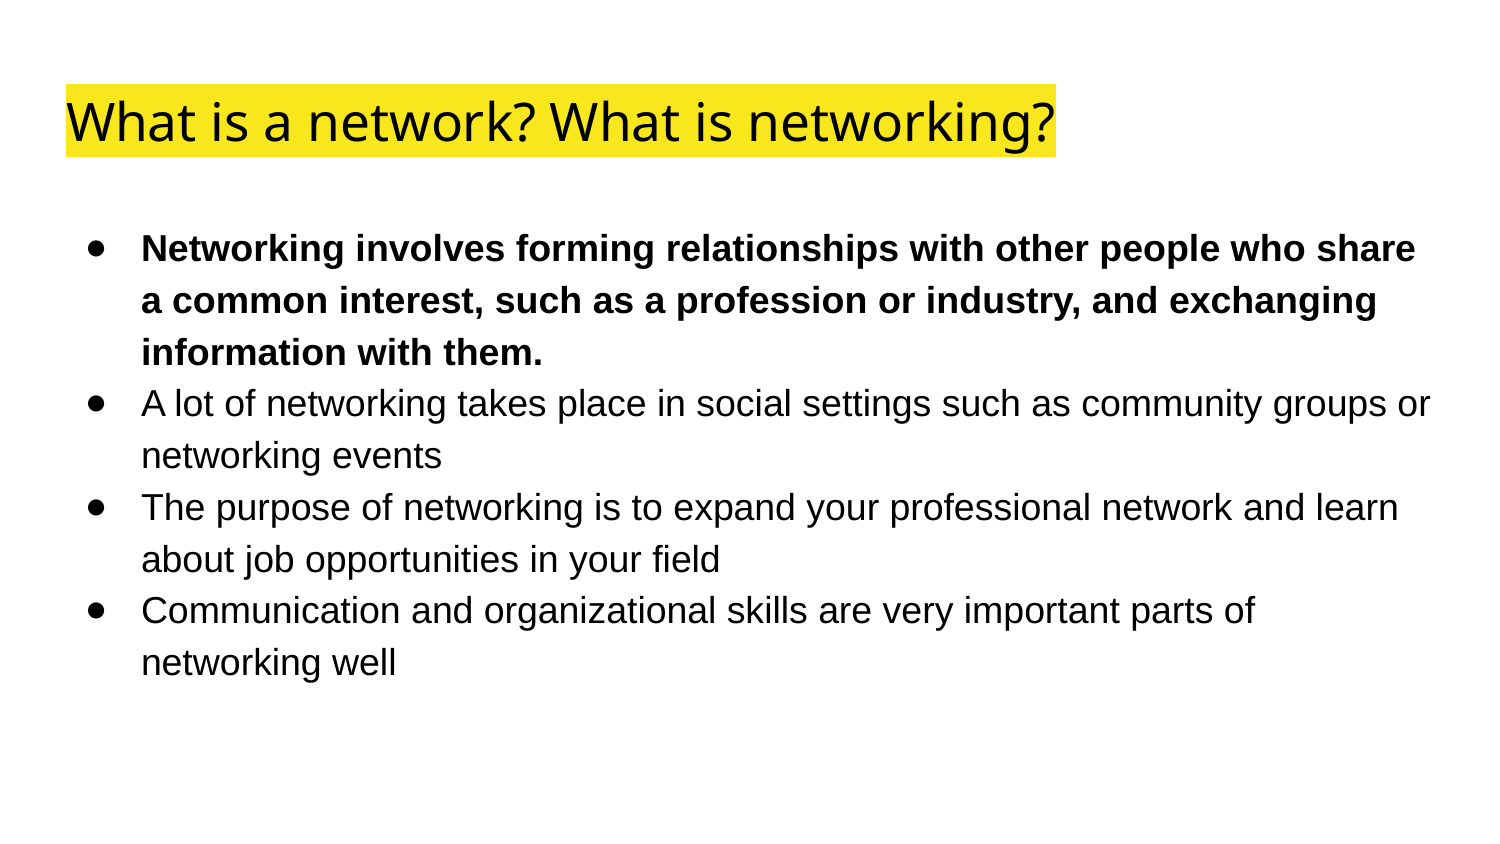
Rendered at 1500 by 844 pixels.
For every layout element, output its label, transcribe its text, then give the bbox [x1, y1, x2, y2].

title What is a network? What is networking? [51, 72, 1449, 167]
list Networking involves forming relationships with other people who share a common interest, such as a profession or industry, and exchanging information with them. A lot of networking takes place in social settings such as community groups or networking events The purpose of networking is to expand your professional network and learn about job opportunities in your field Communication and organizational skills are very important parts of networking well [51, 202, 1449, 750]
